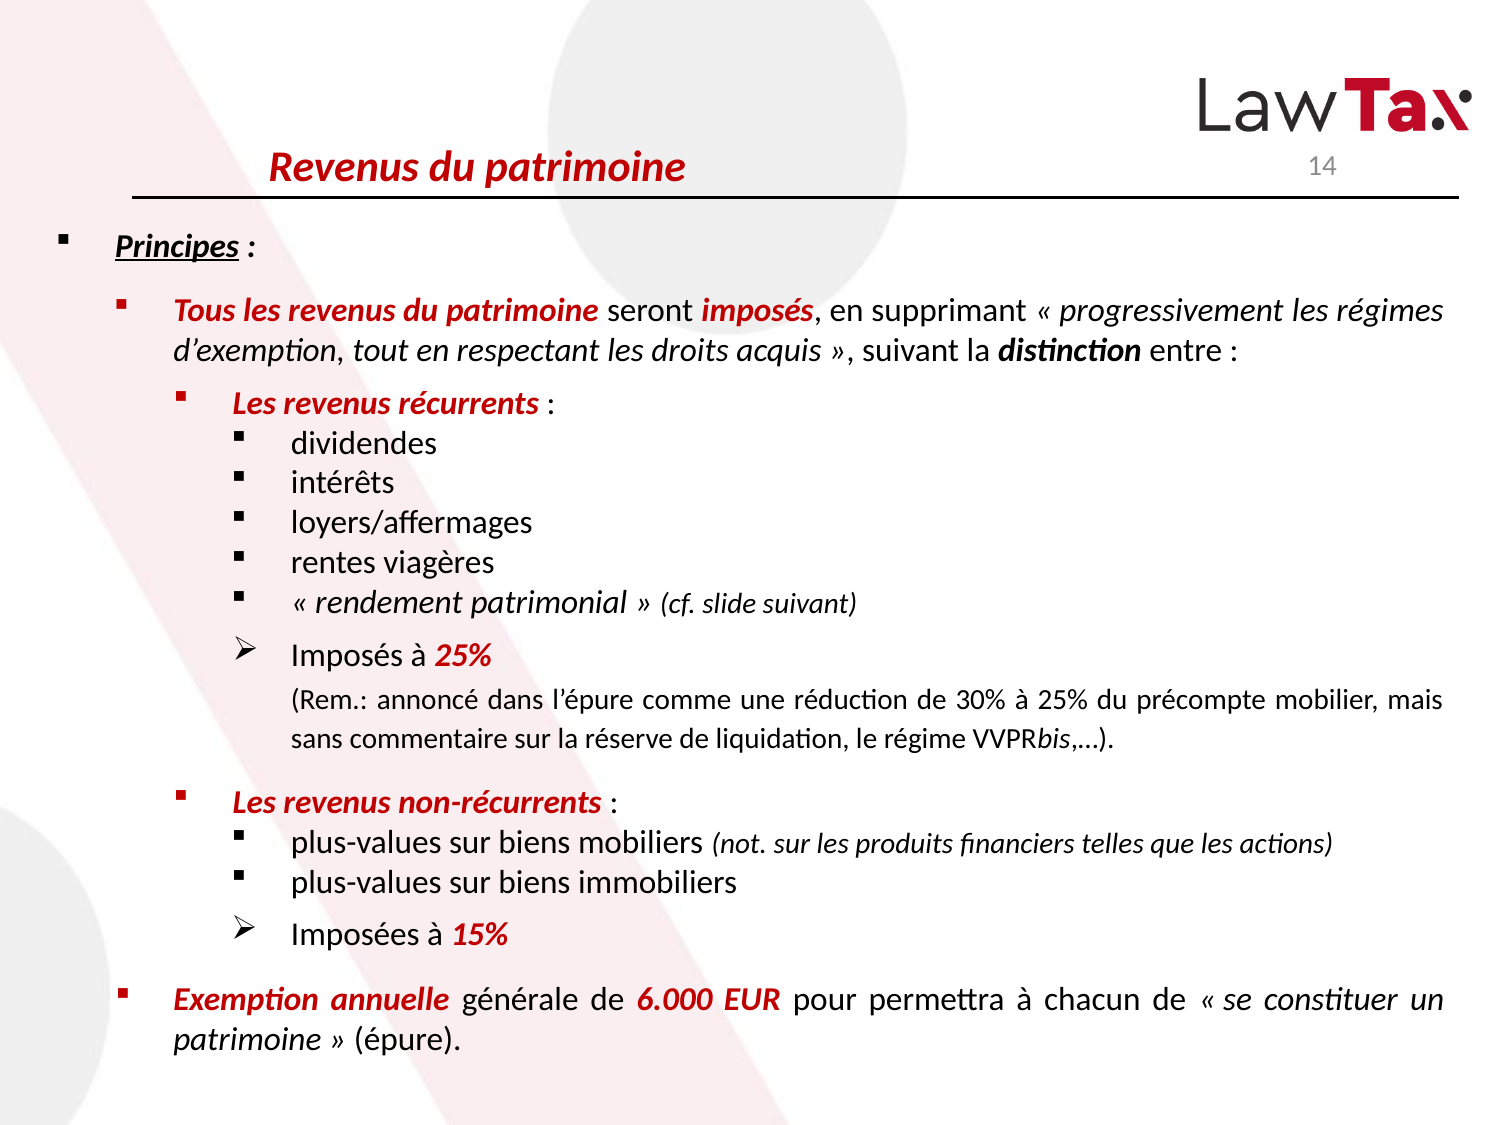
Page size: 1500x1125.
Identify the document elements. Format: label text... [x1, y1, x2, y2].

text_box Revenus du patrimoine [253, 60, 1424, 196]
picture [0, 0, 1500, 1125]
text_box 14 [1292, 138, 1473, 189]
text_box Principes : Tous les revenus du patrimoine seront imposés, en supprimant « progressivement les régimes d’exemption, tout en respectant les droits acquis », suivant la distinction entre : Les revenus récurrents : dividendes intérêts loyers/affermages rentes viagères « rendement patrimonial » (cf. slide suivant) Imposés à 25% (Rem.: annoncé dans l’épure comme une réduction de 30% à 25% du précompte mobilier, mais sans commentaire sur la réserve de liquidation, le régime VVPRbis,…). Les revenus non-récurrents : plus-values sur biens mobiliers (not. sur les produits financiers telles que les actions) plus-values sur biens immobiliers Imposées à 15% Exemption annuelle générale de 6.000 EUR pour permettra à chacun de « se constituer un patrimoine » (épure). [41, 216, 1459, 1114]
